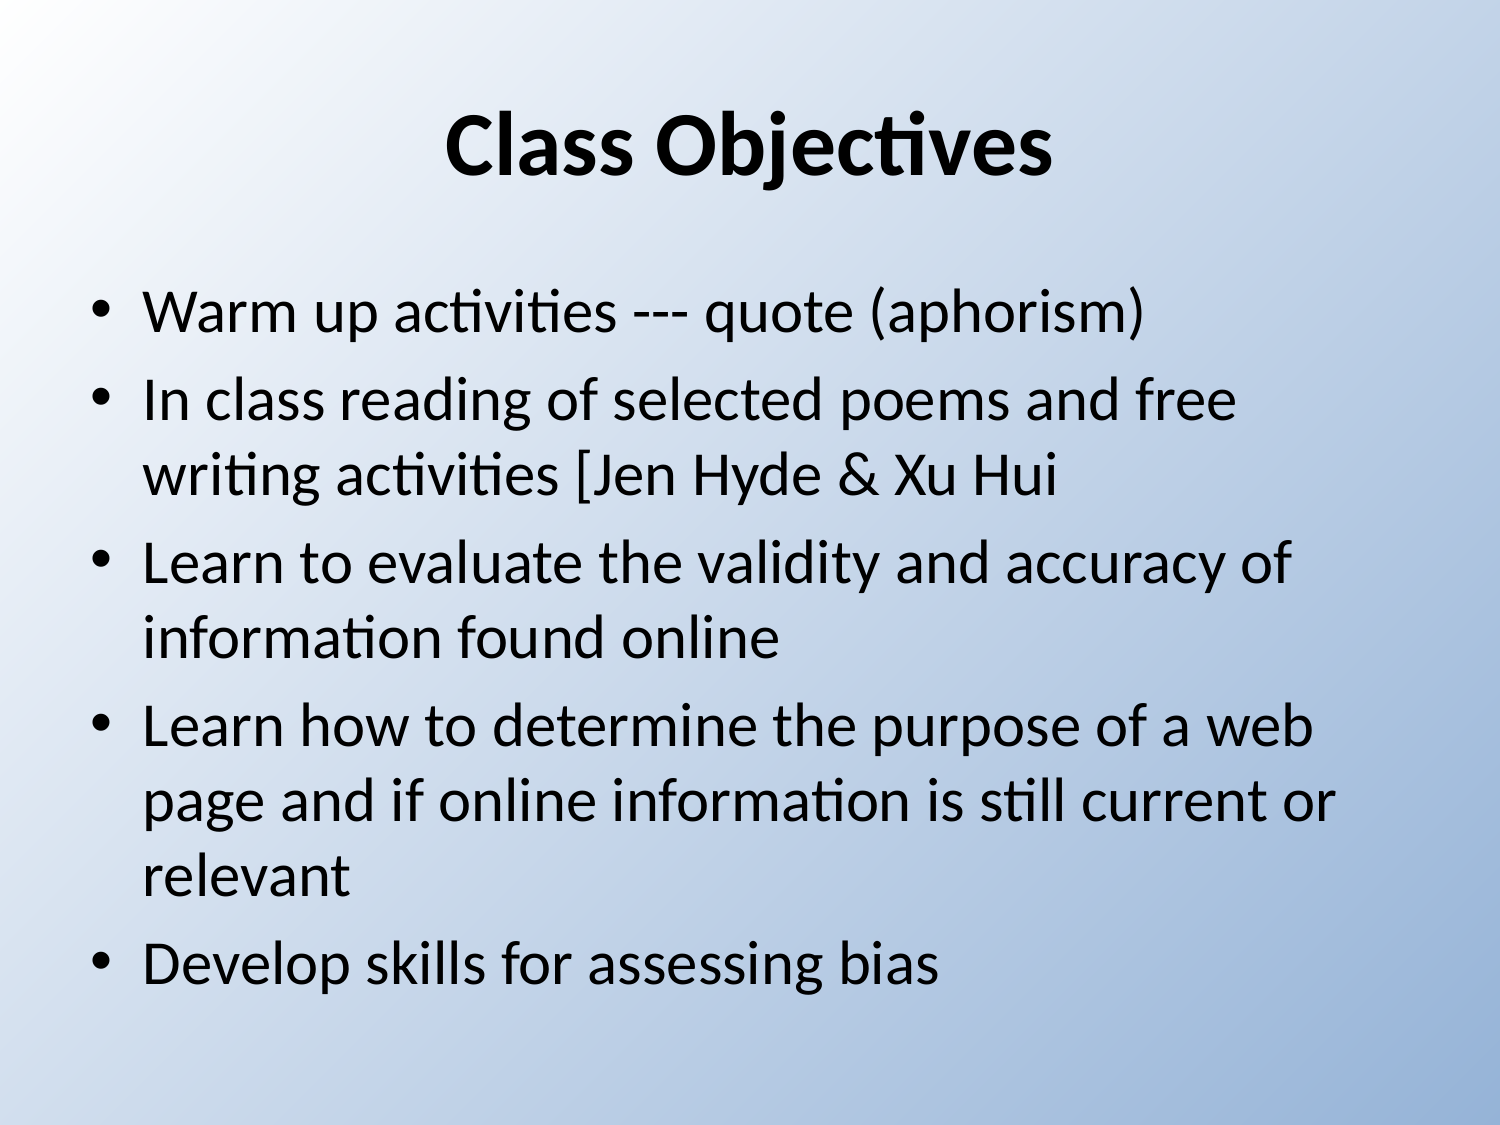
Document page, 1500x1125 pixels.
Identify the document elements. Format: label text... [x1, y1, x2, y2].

list Warm up activities --- quote (aphorism) In class reading of selected poems and free writing activities [Jen Hyde & Xu Hui Learn to evaluate the validity and accuracy of information found online Learn how to determine the purpose of a web page and if online information is still current or relevant Develop skills for assessing bias [75, 262, 1425, 1005]
title Class Objectives [75, 45, 1425, 233]
